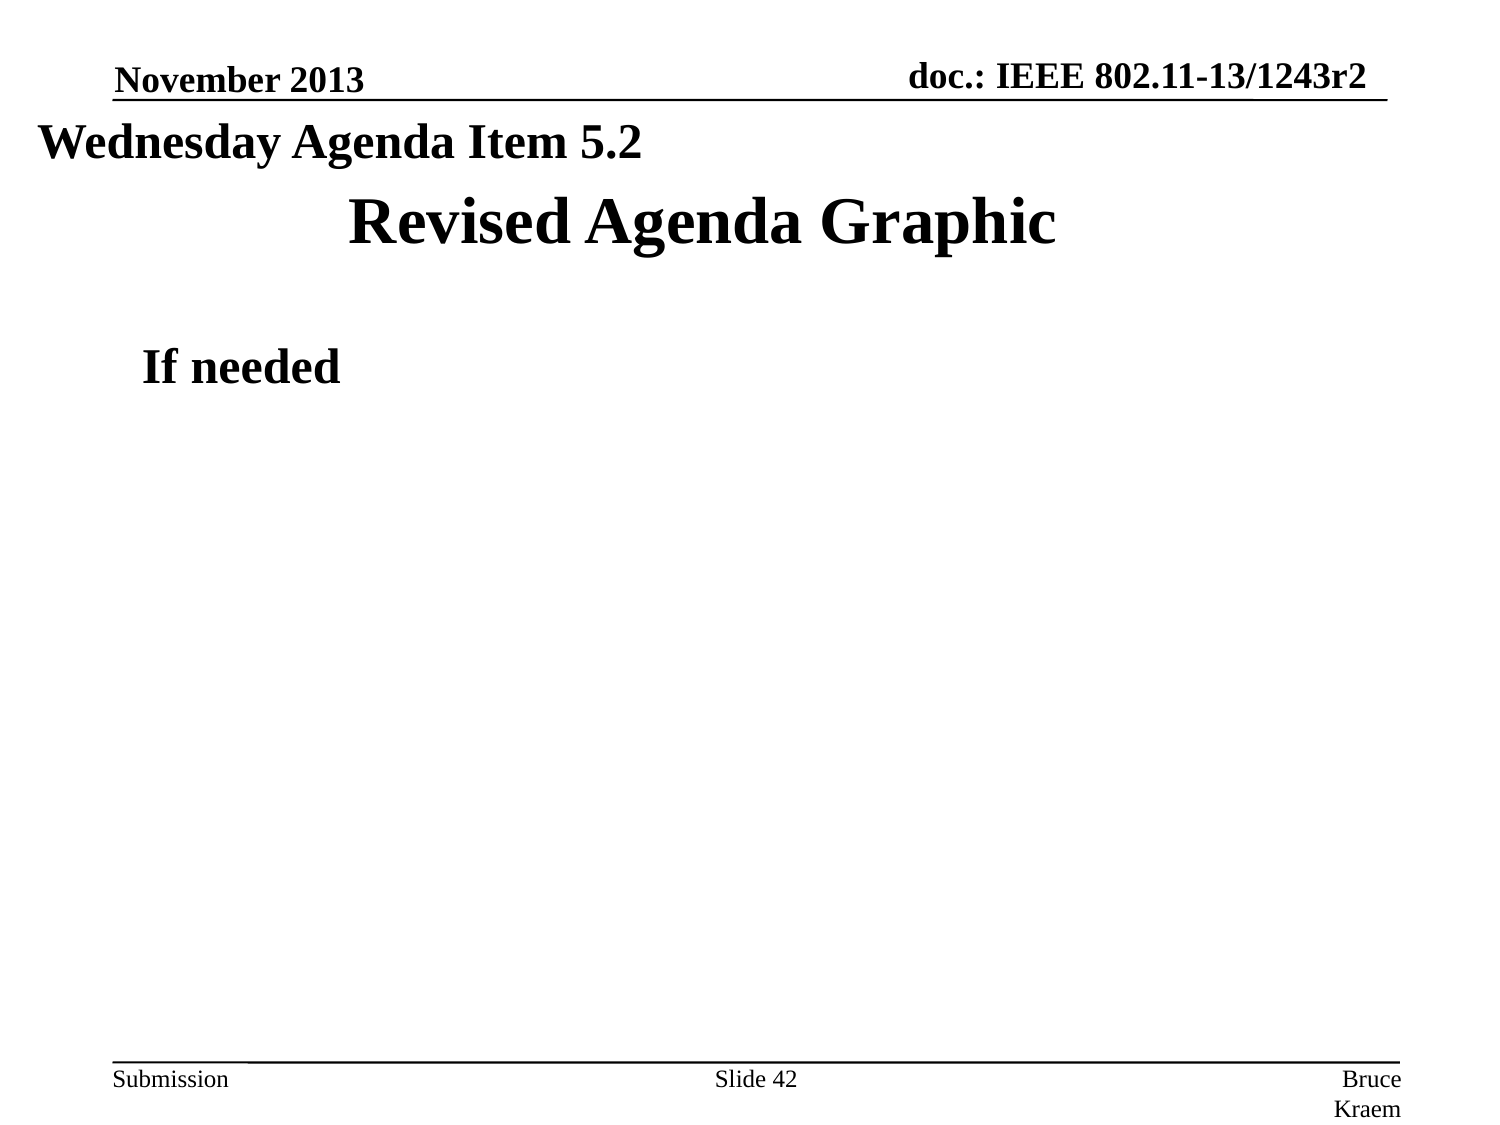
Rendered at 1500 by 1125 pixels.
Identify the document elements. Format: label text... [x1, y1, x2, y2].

text_box Revised Agenda Graphic [334, 169, 1073, 264]
text_box Wednesday Agenda Item 5.2 [22, 101, 658, 176]
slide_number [114, 54, 366, 100]
footer Bruce Kraemer, Marvell [1325, 1062, 1402, 1093]
text_box If needed [126, 326, 356, 401]
slide_number Slide 42 [714, 1062, 798, 1093]
